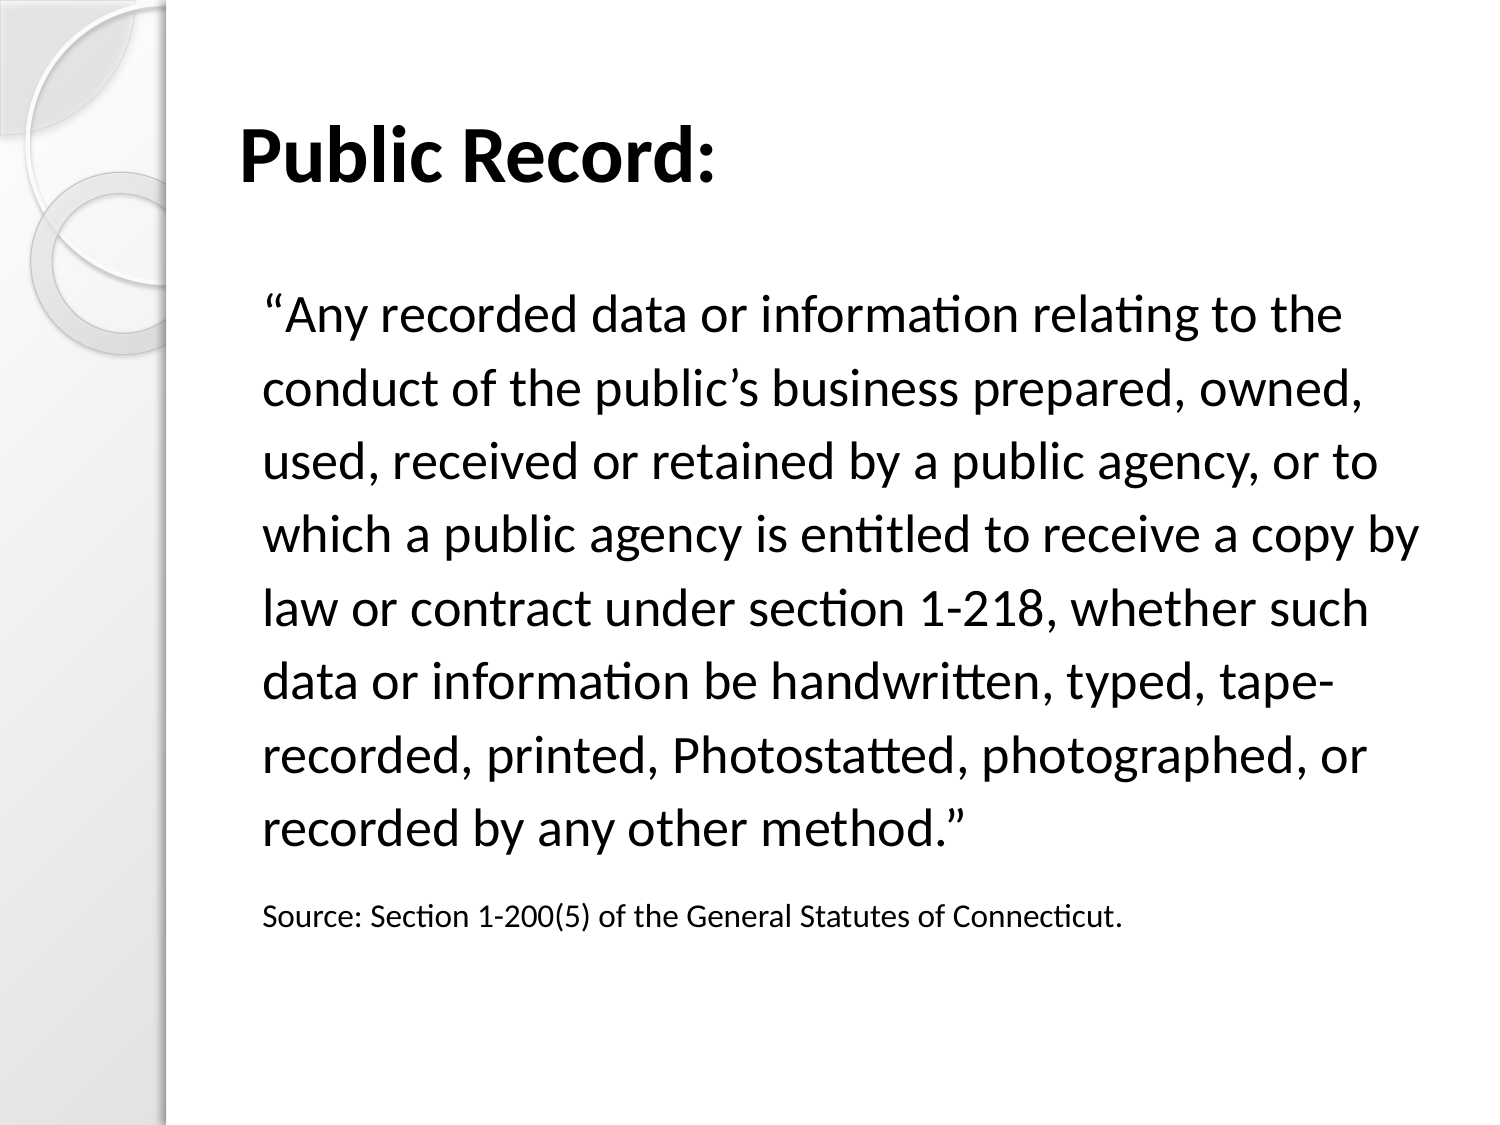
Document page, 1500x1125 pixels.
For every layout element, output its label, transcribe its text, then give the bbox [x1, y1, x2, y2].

title Public Record: [224, 74, 1475, 225]
list “Any recorded data or information relating to the conduct of the public’s business prepared, owned, used, received or retained by a public agency, or to which a public agency is entitled to receive a copy by law or contract under section 1-218, whether such data or information be handwritten, typed, tape-recorded, printed, Photostatted, photographed, or recorded by any other method.” Source: Section 1-200(5) of the General Statutes of Connecticut. [247, 262, 1463, 1013]
text_box [984, 492, 1016, 568]
